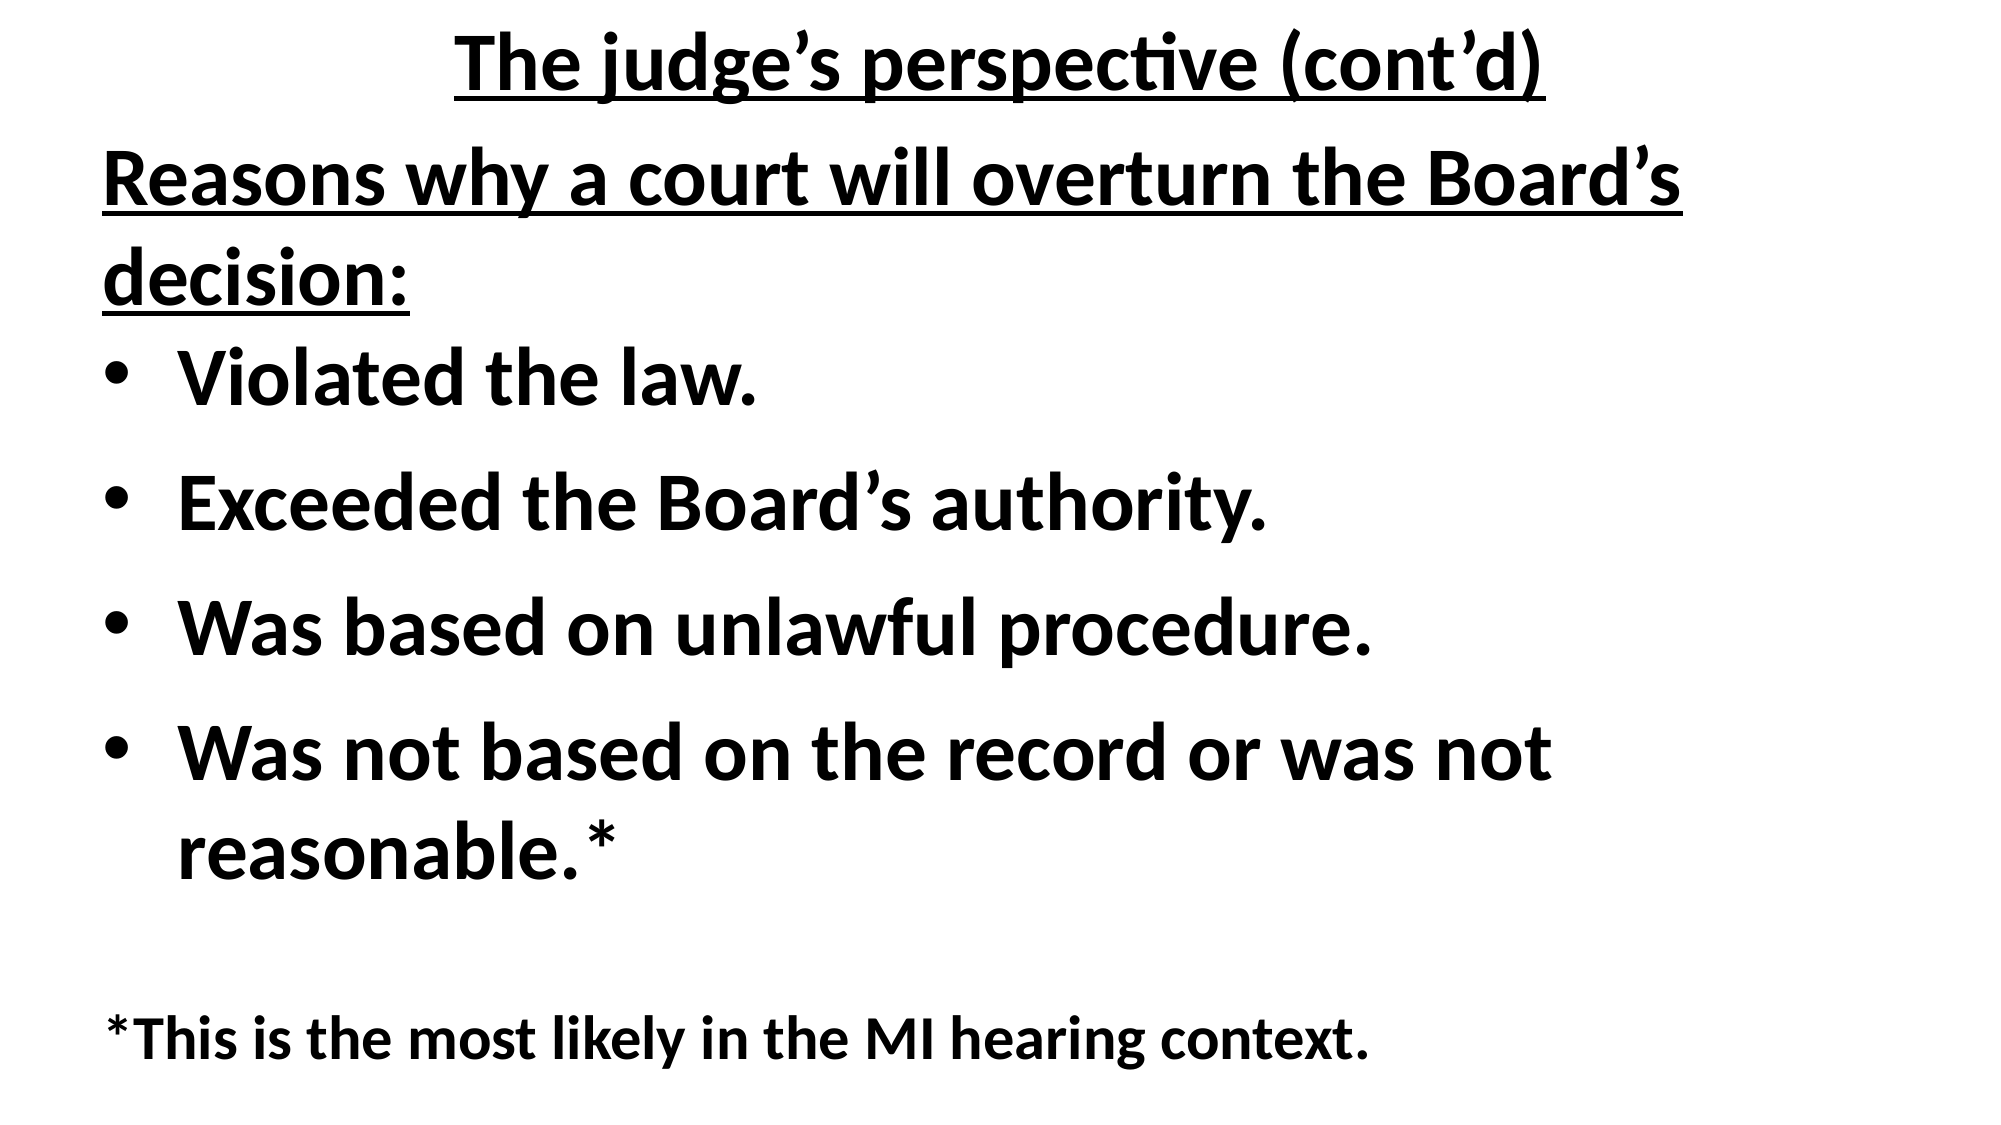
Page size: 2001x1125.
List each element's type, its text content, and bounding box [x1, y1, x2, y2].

text_box The judge’s perspective (cont’d) [249, 0, 1750, 114]
text_box Reasons why a court will overturn the Board’s decision: Violated the law. Exceeded the Board’s authority. Was based on unlawful procedure. Was not based on the record or was not reasonable.* *This is the most likely in the MI hearing context. [87, 114, 1913, 1079]
